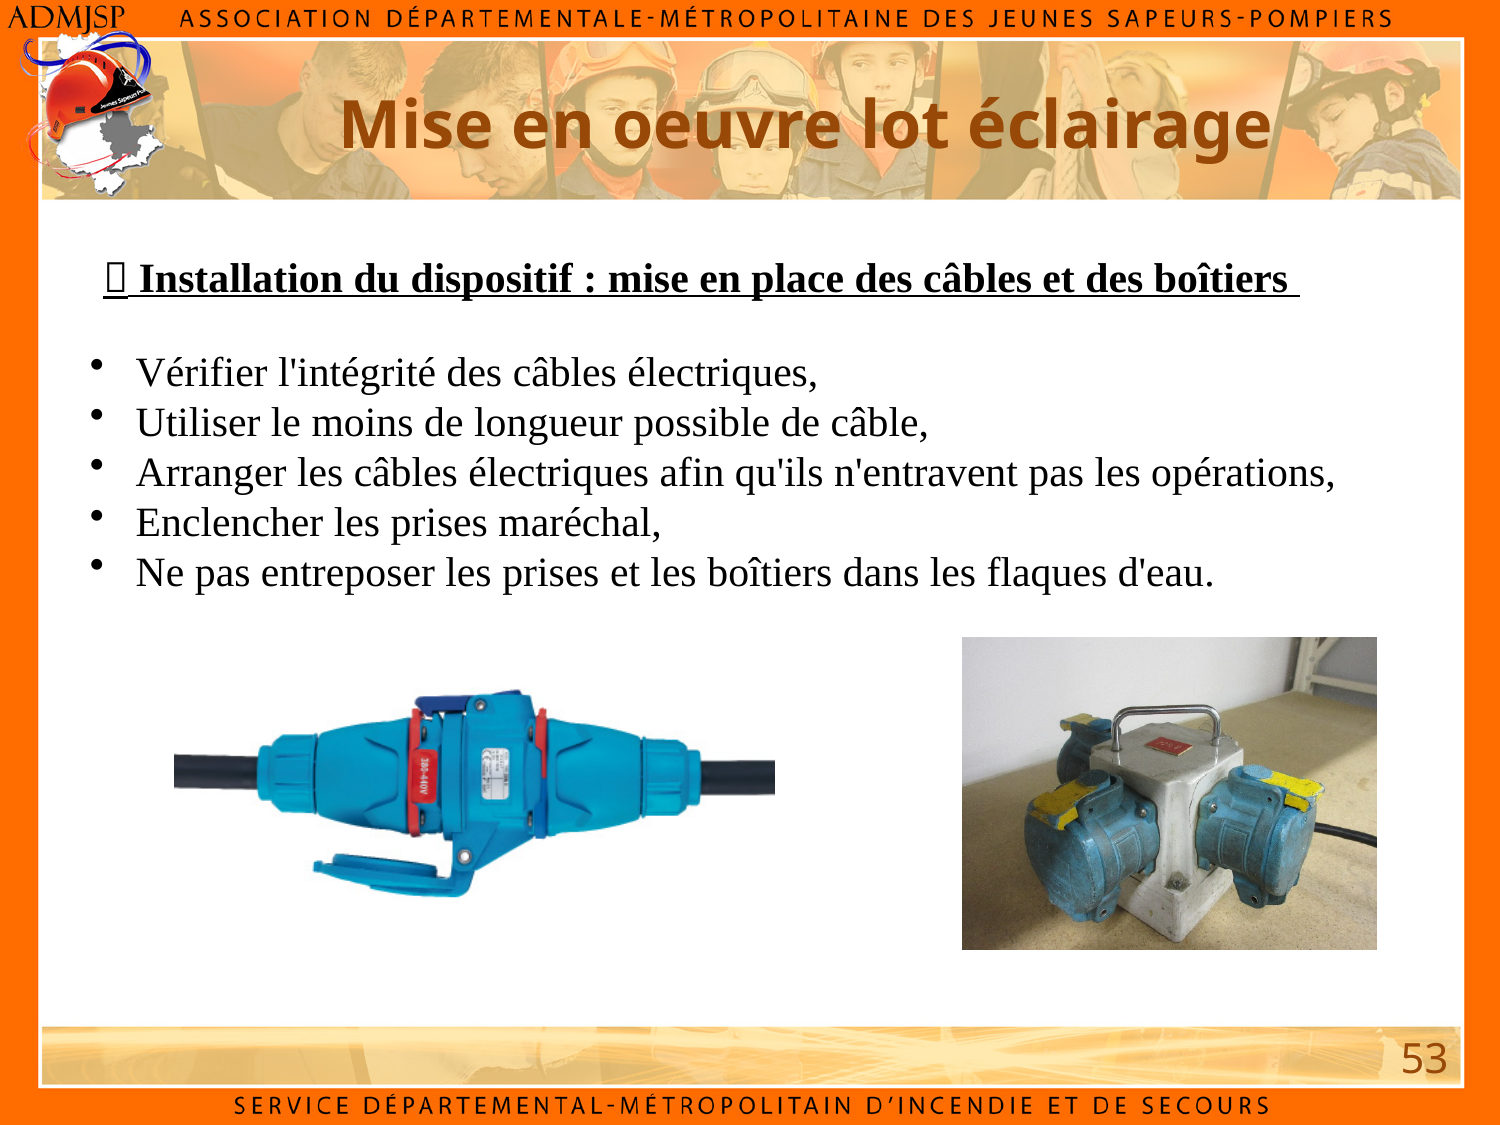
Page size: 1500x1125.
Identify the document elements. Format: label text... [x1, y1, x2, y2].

title Mise en oeuvre lot éclairage [159, 45, 1454, 200]
picture [0, 0, 1500, 1125]
text_box  Installation du dispositif : mise en place des câbles et des boîtiers [88, 243, 1412, 309]
text_box Vérifier l'intégrité des câbles électriques, Utiliser le moins de longueur possible de câble, Arranger les câbles électriques afin qu'ils n'entravent pas les opérations, Enclencher les prises maréchal, Ne pas entreposer les prises et les boîtiers dans les flaques d'eau. [74, 337, 1425, 603]
text_box 53 [1113, 1029, 1464, 1090]
